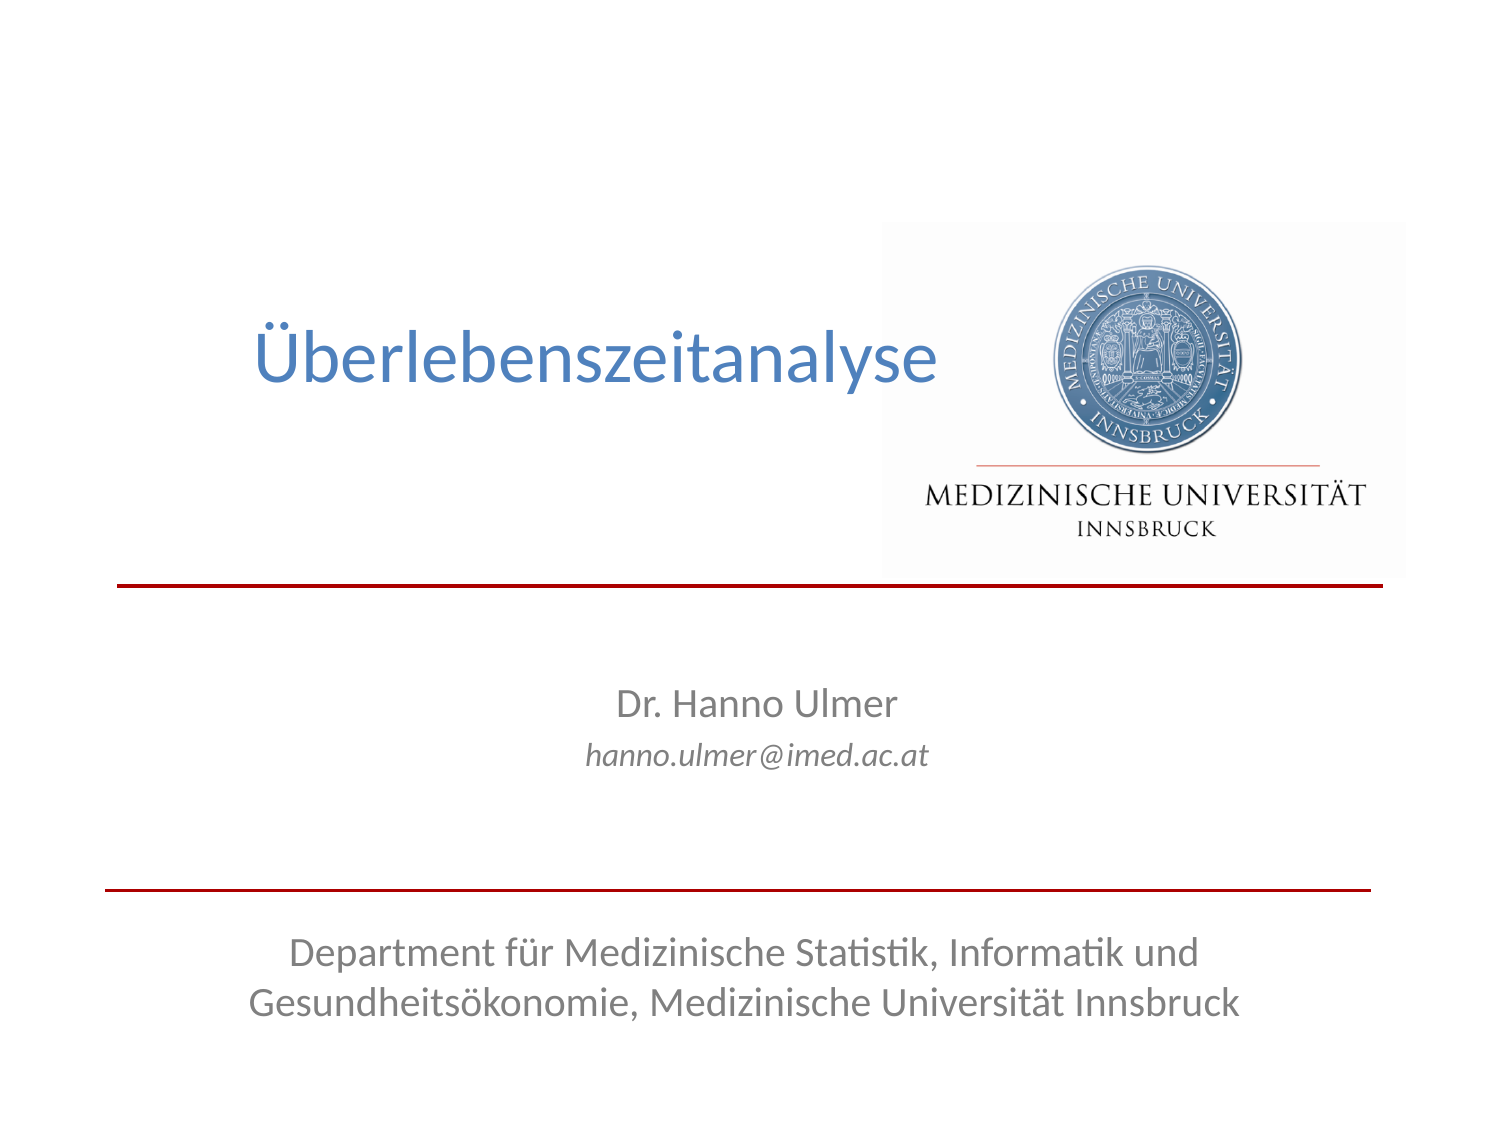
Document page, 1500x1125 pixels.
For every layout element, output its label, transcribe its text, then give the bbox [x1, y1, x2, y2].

picture [882, 222, 1406, 578]
title Überlebenszeitanalyse [76, 196, 1117, 545]
text_box Department für Medizinische Statistik, Informatik und Gesundheitsökonomie, Medizinische Universität Innsbruck [219, 916, 1270, 1079]
text_box Dr. Hanno Ulmer hanno.ulmer@imed.ac.at [219, 668, 1295, 834]
